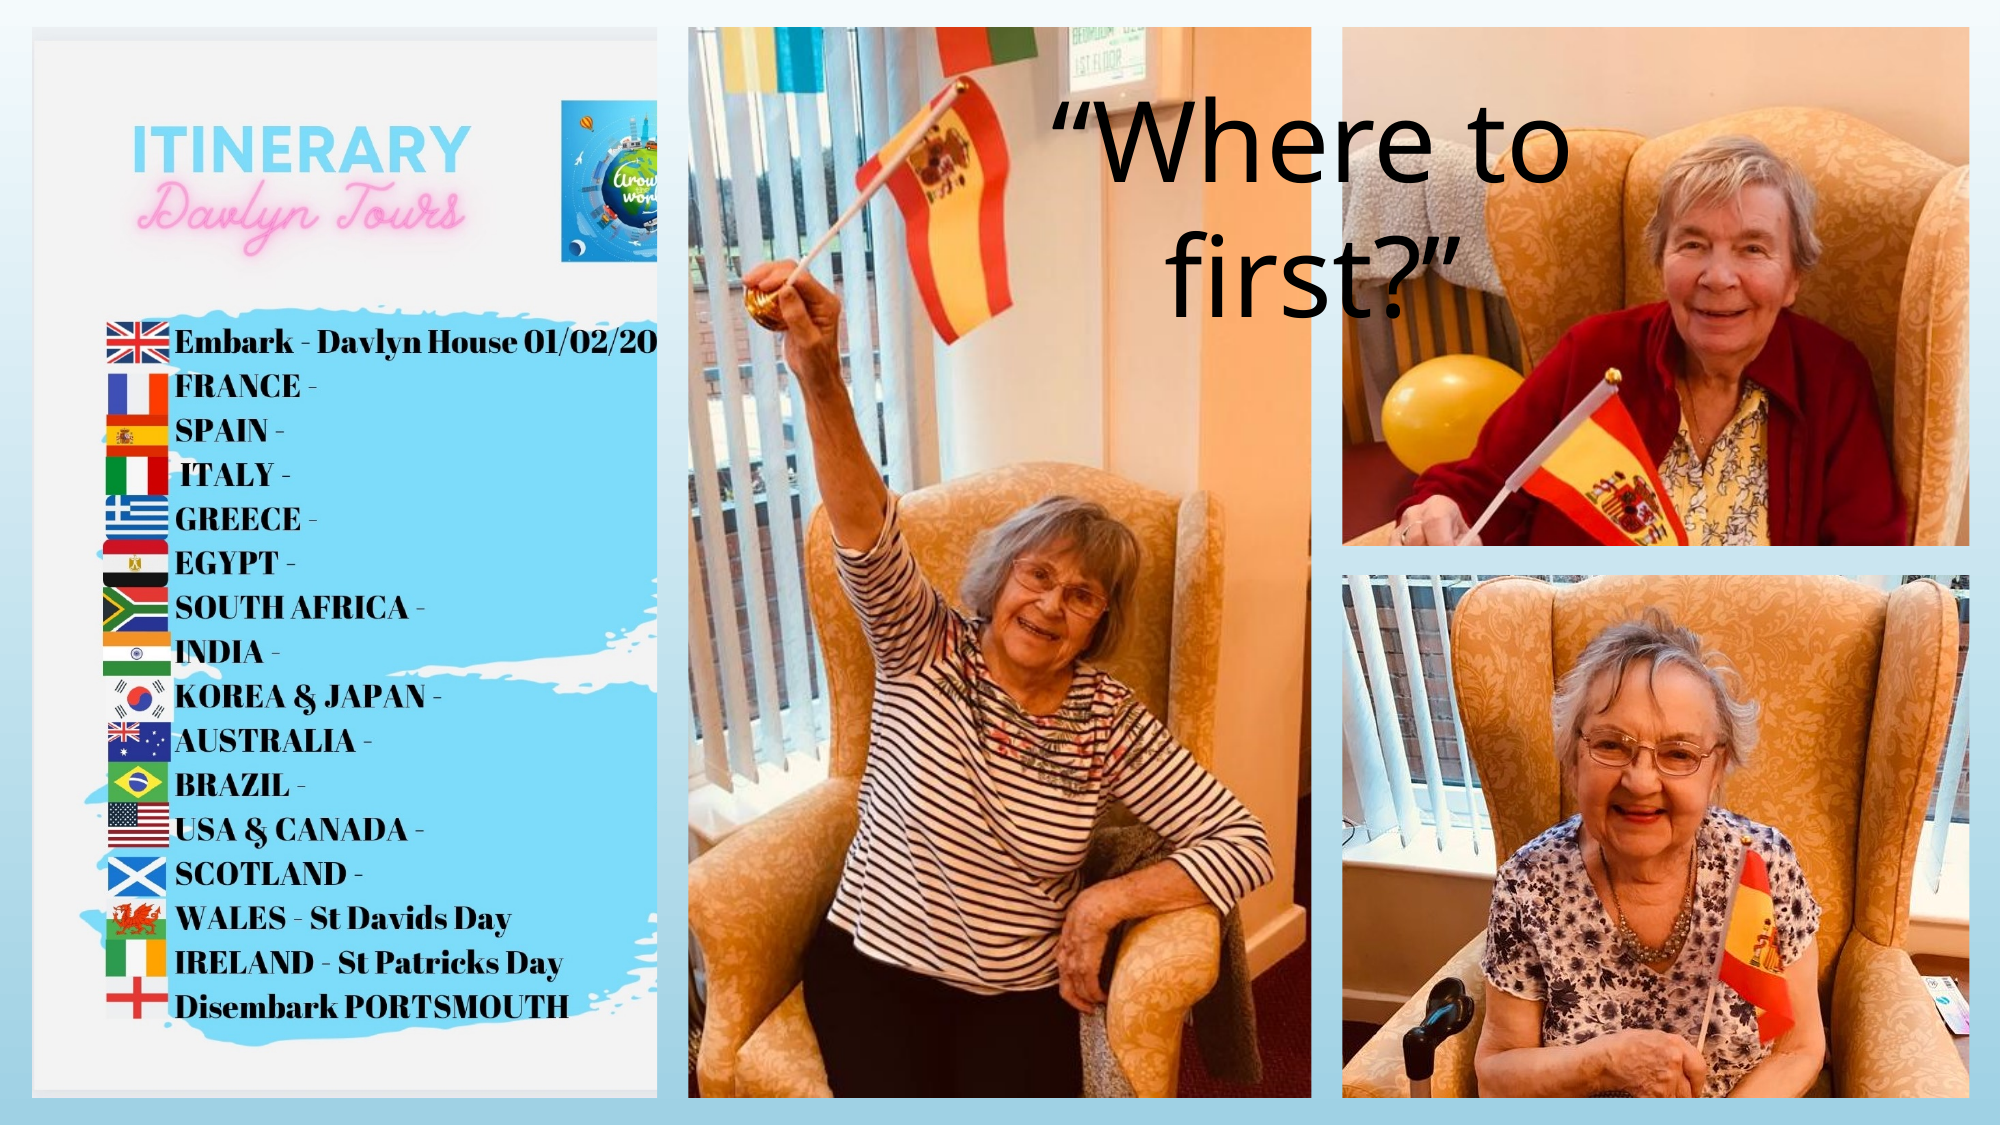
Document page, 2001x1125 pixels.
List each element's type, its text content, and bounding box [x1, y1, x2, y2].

picture [1342, 575, 1970, 1098]
picture [32, 27, 658, 1098]
picture [1342, 27, 1970, 546]
text_box “Where to first?” [1312, 62, 1342, 348]
picture [688, 27, 1312, 1098]
text_box [0, 0, 2000, 1125]
